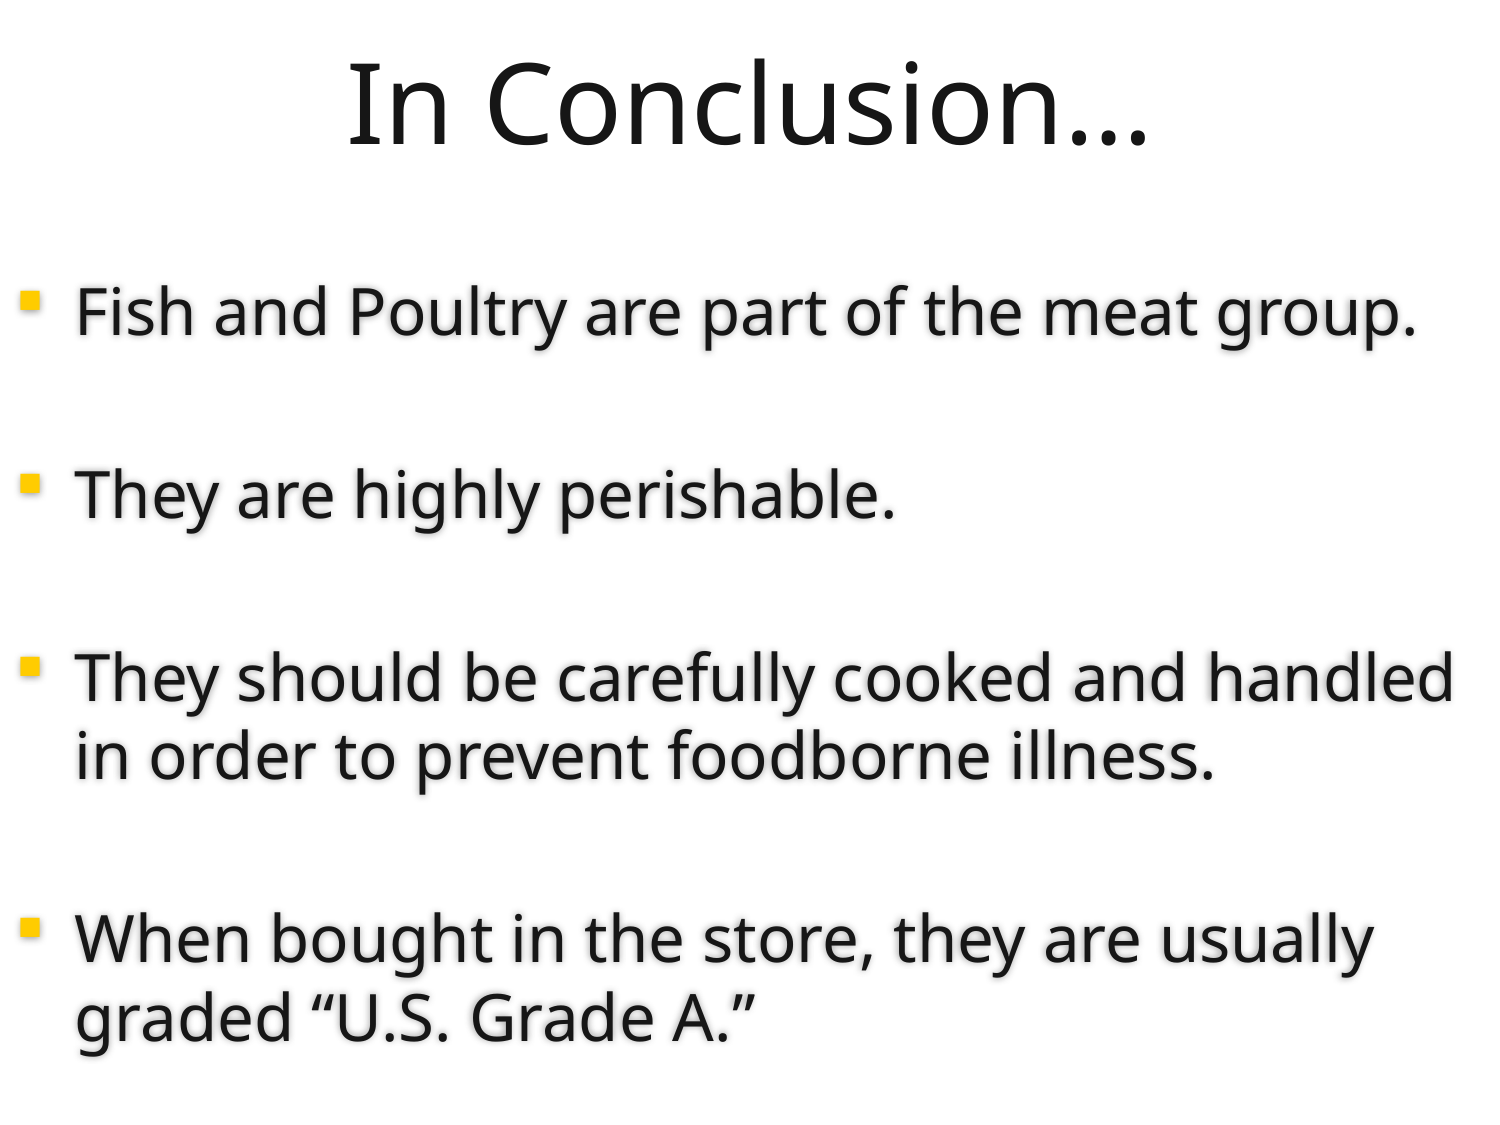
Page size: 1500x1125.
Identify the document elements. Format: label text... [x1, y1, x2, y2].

text_box In Conclusion… [0, 24, 1500, 175]
list Fish and Poultry are part of the meat group. They are highly perishable. They should be carefully cooked and handled in order to prevent foodborne illness. When bought in the store, they are usually graded “U.S. Grade A.” [0, 262, 1500, 1125]
